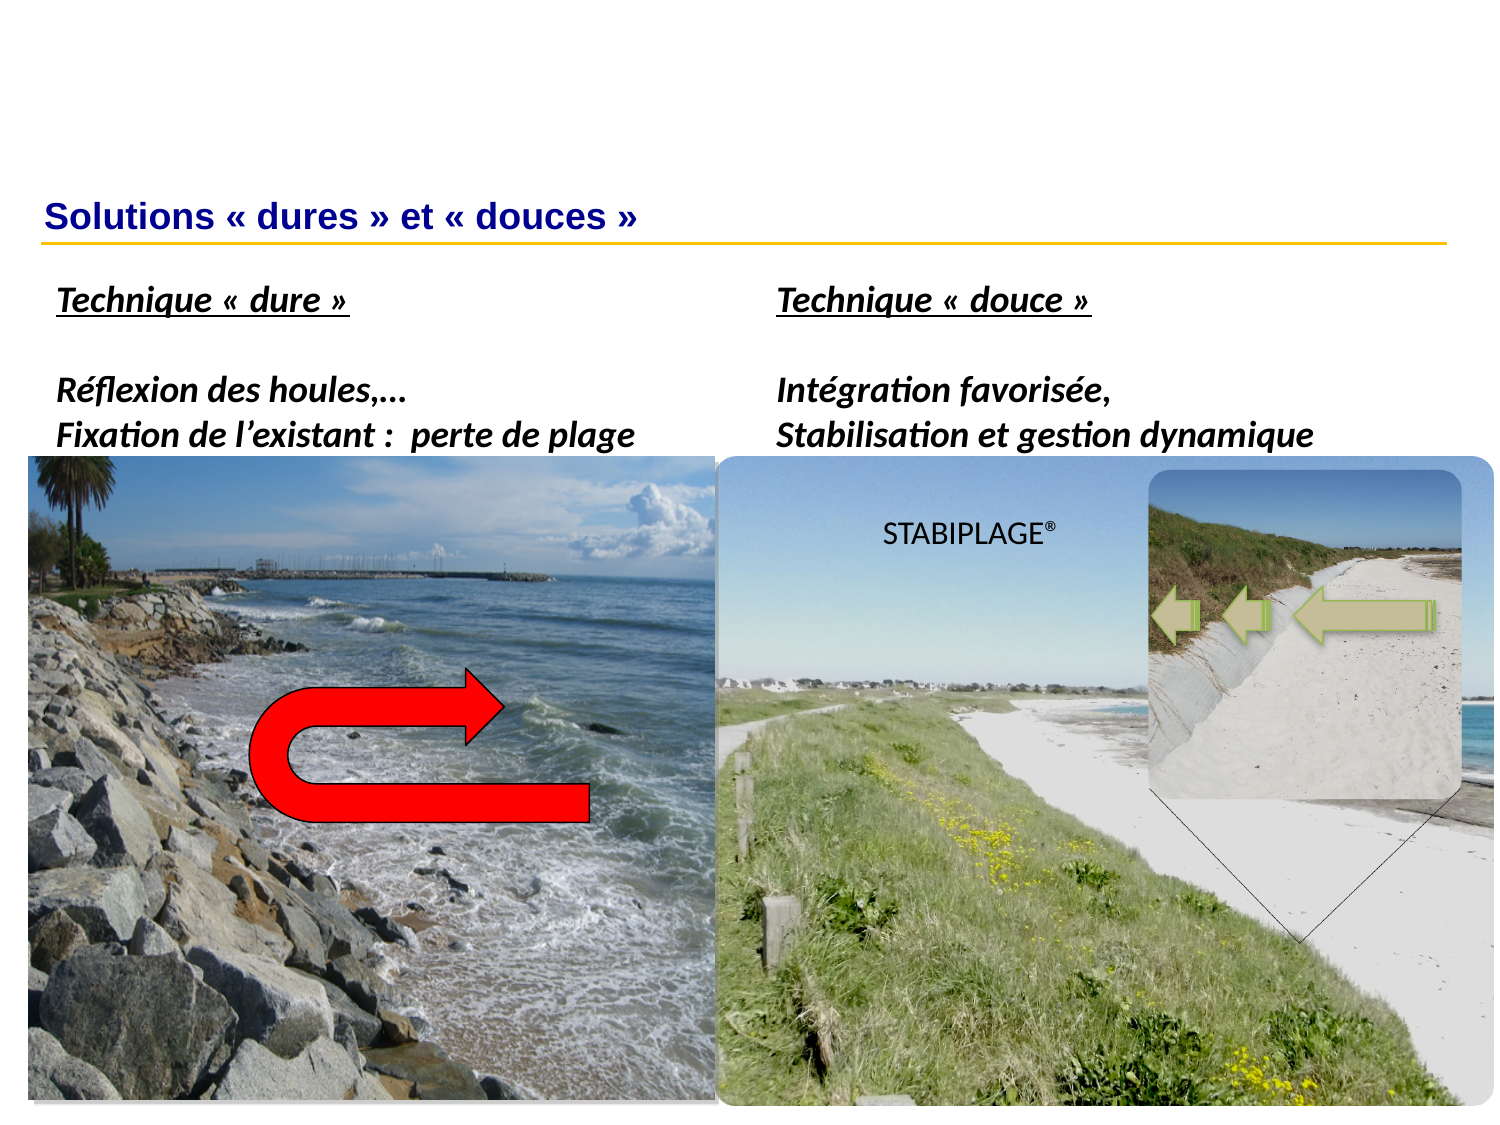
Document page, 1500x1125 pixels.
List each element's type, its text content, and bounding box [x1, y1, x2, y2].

text_box Solutions « dures » et « douces » [29, 184, 1483, 245]
text_box Technique « dure » Réflexion des houles,… Fixation de l’existant : perte de plage [41, 267, 761, 454]
text_box Technique « douce » Intégration favorisée, Stabilisation et gestion dynamique [761, 267, 1500, 462]
picture [28, 455, 1494, 1107]
